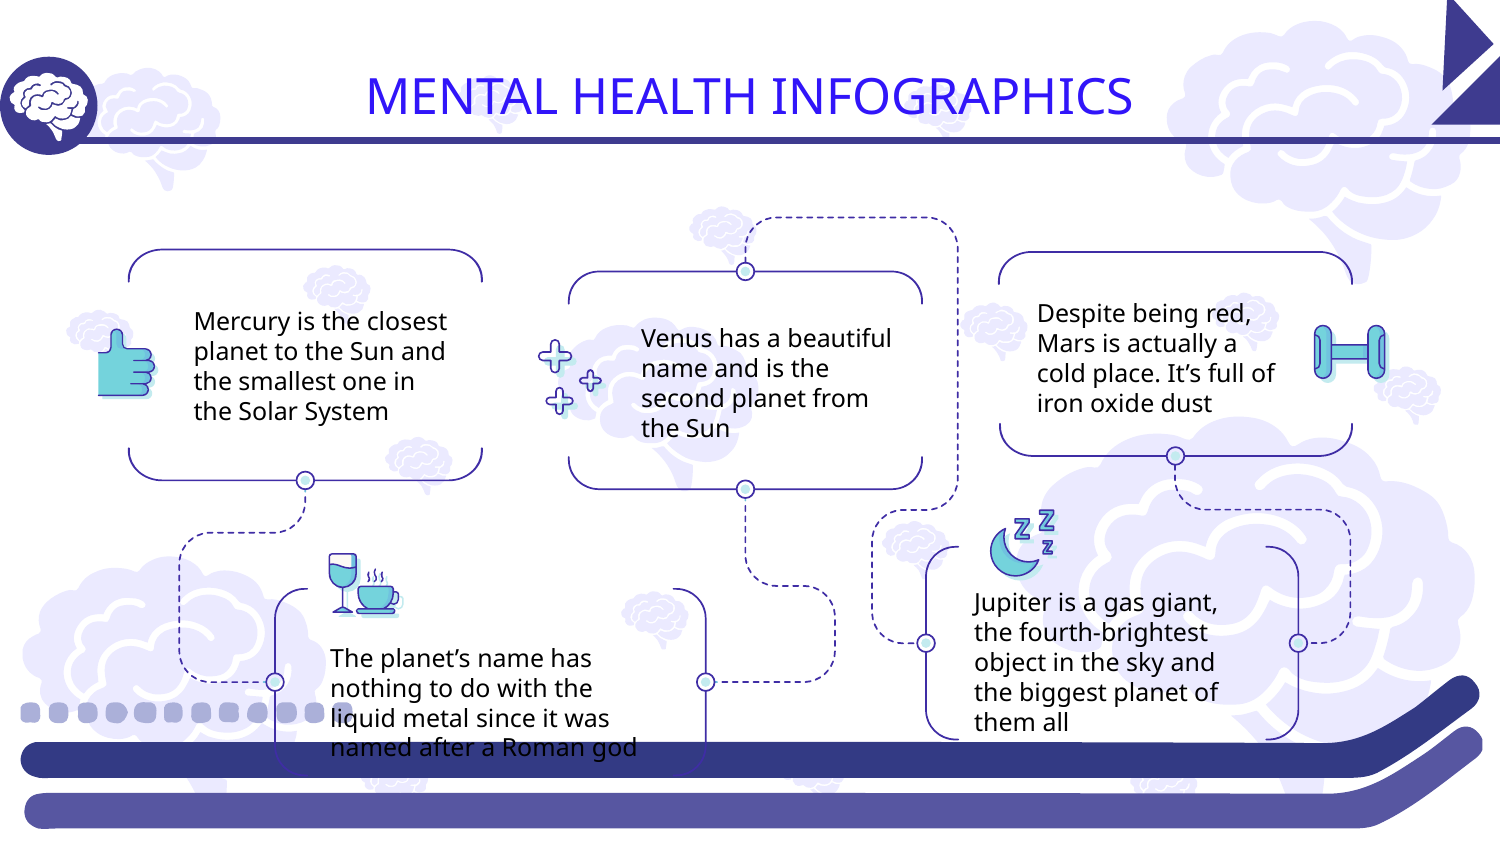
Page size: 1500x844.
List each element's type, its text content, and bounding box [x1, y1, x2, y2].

title MENTAL HEALTH INFOGRAPHICS [75, 67, 1425, 122]
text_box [97, 216, 1390, 777]
